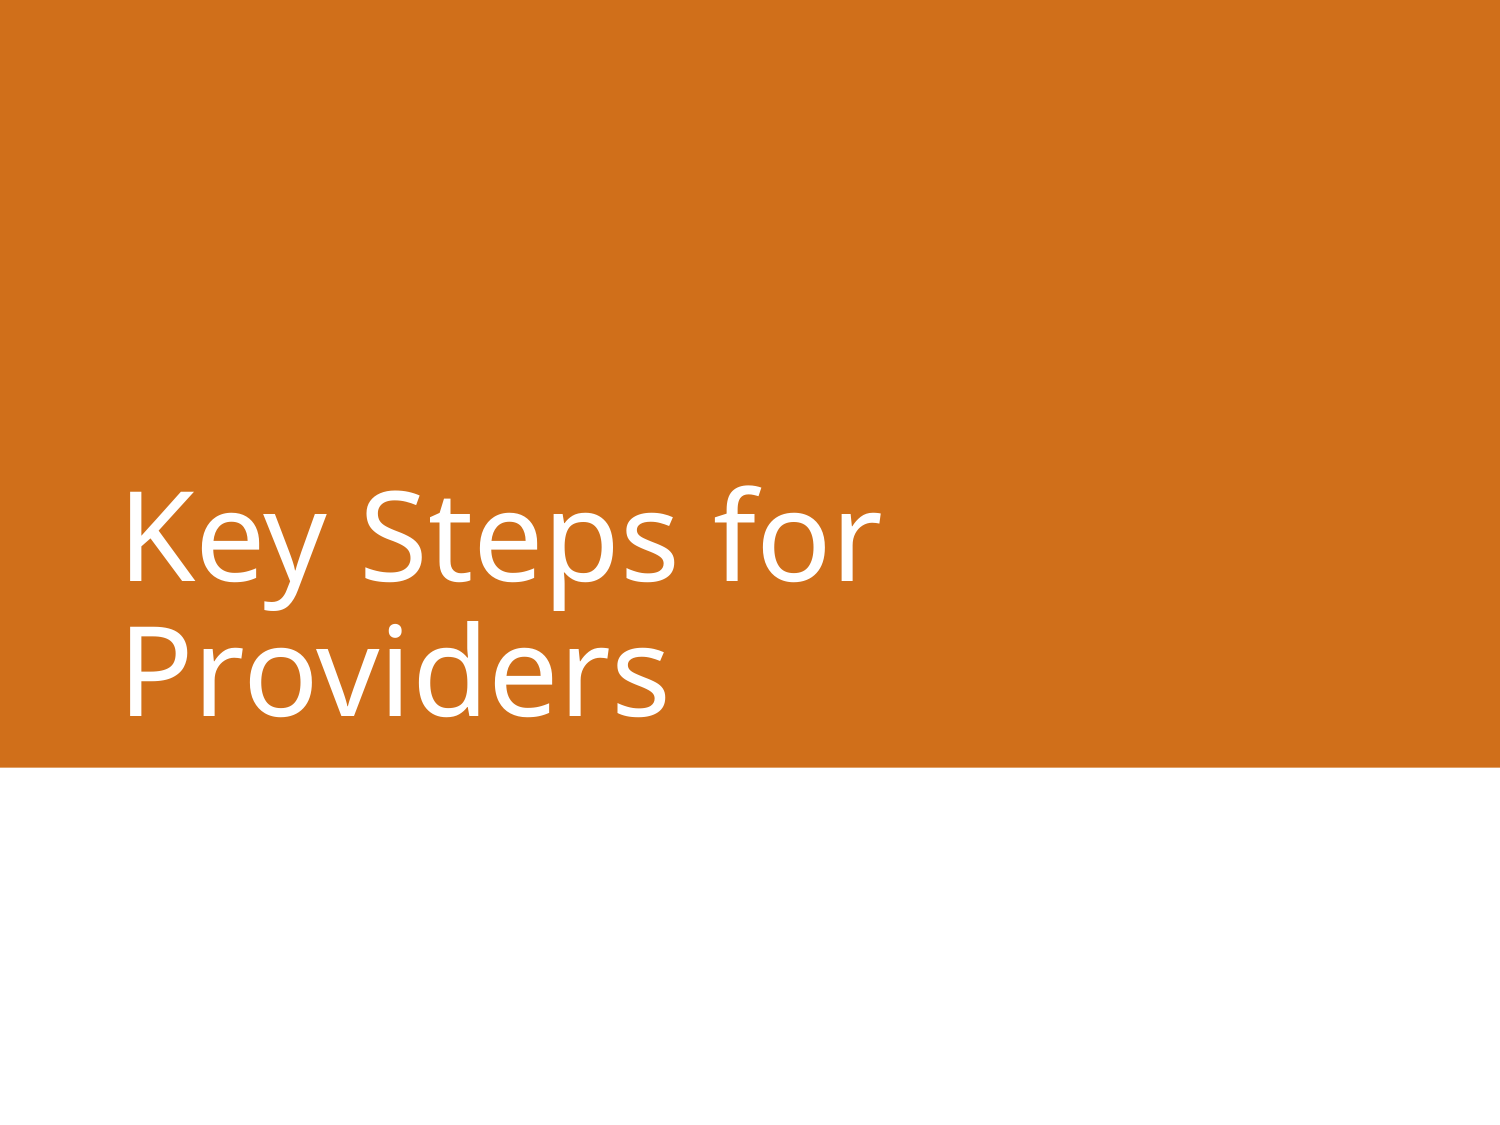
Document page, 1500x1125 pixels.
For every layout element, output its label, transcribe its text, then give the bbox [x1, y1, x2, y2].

title Key Steps for Providers [103, 500, 1397, 718]
